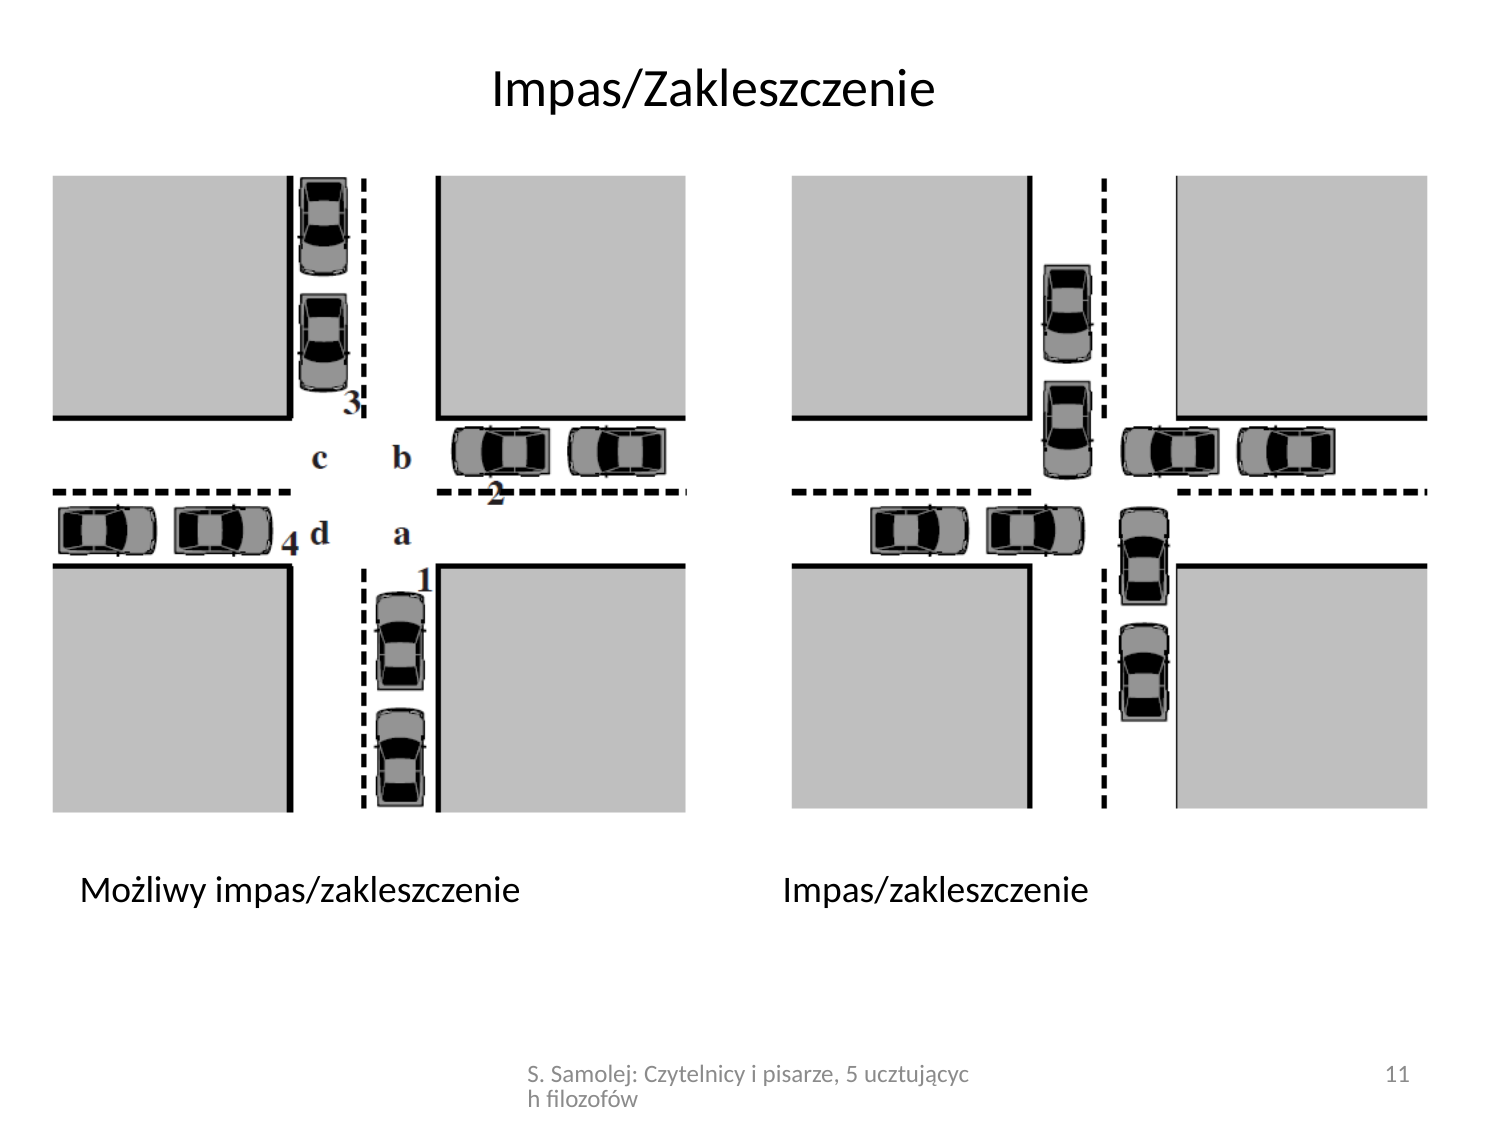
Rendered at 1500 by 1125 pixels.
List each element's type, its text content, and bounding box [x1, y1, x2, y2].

picture [41, 160, 1451, 826]
slide_number 11 [1074, 1042, 1425, 1103]
footer S. Samolej: Czytelnicy i pisarze, 5 ucztujących filozofów [512, 1042, 988, 1103]
title Impas/Zakleszczenie [75, 45, 1353, 126]
text_box Impas/zakleszczenie [767, 857, 1394, 918]
text_box Możliwy impas/zakleszczenie [64, 857, 691, 918]
